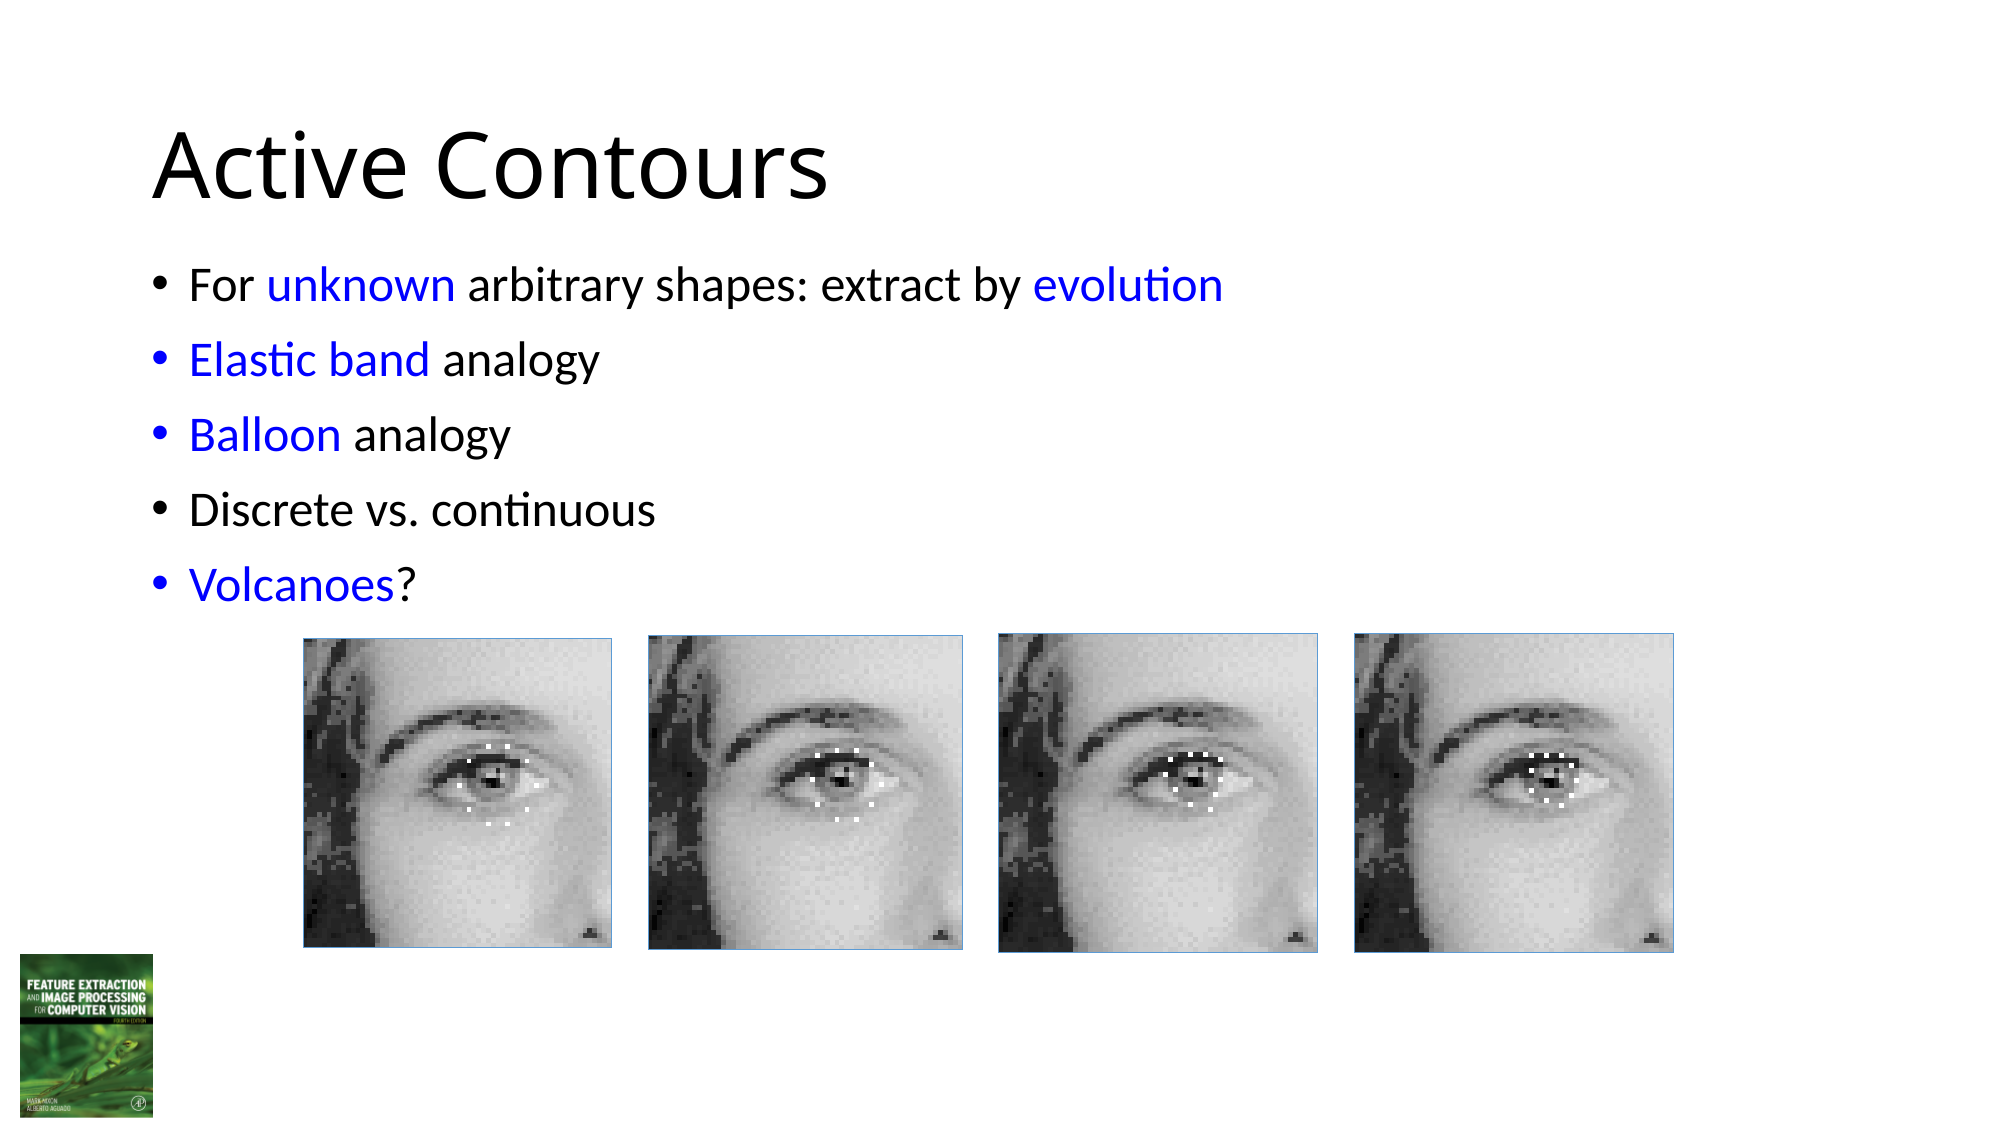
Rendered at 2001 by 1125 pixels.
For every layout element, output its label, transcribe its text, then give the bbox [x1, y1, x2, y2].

picture [1354, 633, 1674, 953]
text_box [249, 463, 281, 524]
picture [648, 635, 963, 950]
title Active Contours [137, 59, 1863, 278]
list For unknown arbitrary shapes: extract by evolution Elastic band analogy Balloon analogy Discrete vs. continuous Volcanoes? [136, 251, 1862, 965]
picture [20, 954, 153, 1118]
picture [998, 632, 1318, 953]
picture [303, 638, 612, 948]
